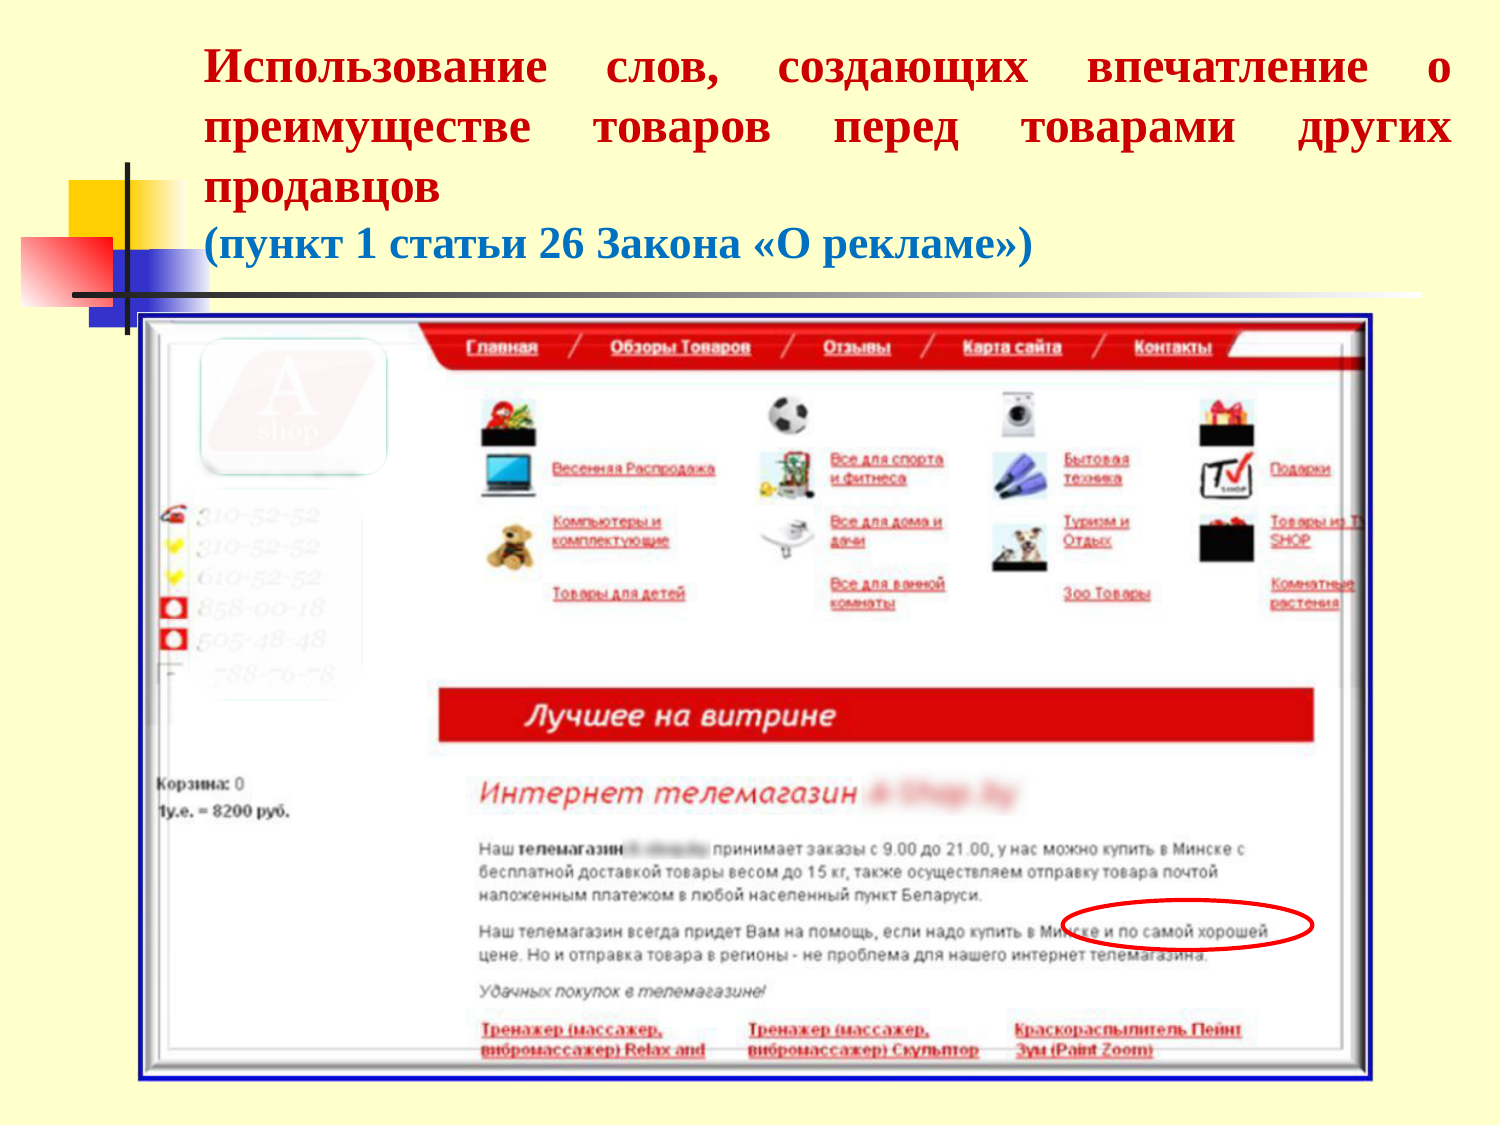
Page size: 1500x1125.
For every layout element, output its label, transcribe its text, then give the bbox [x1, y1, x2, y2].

picture [137, 312, 1374, 1082]
title Использование слов, создающих впечатление о преимуществе товаров перед товарами других продавцов (пункт 1 статьи 26 Закона «О рекламе») [188, 34, 1468, 276]
